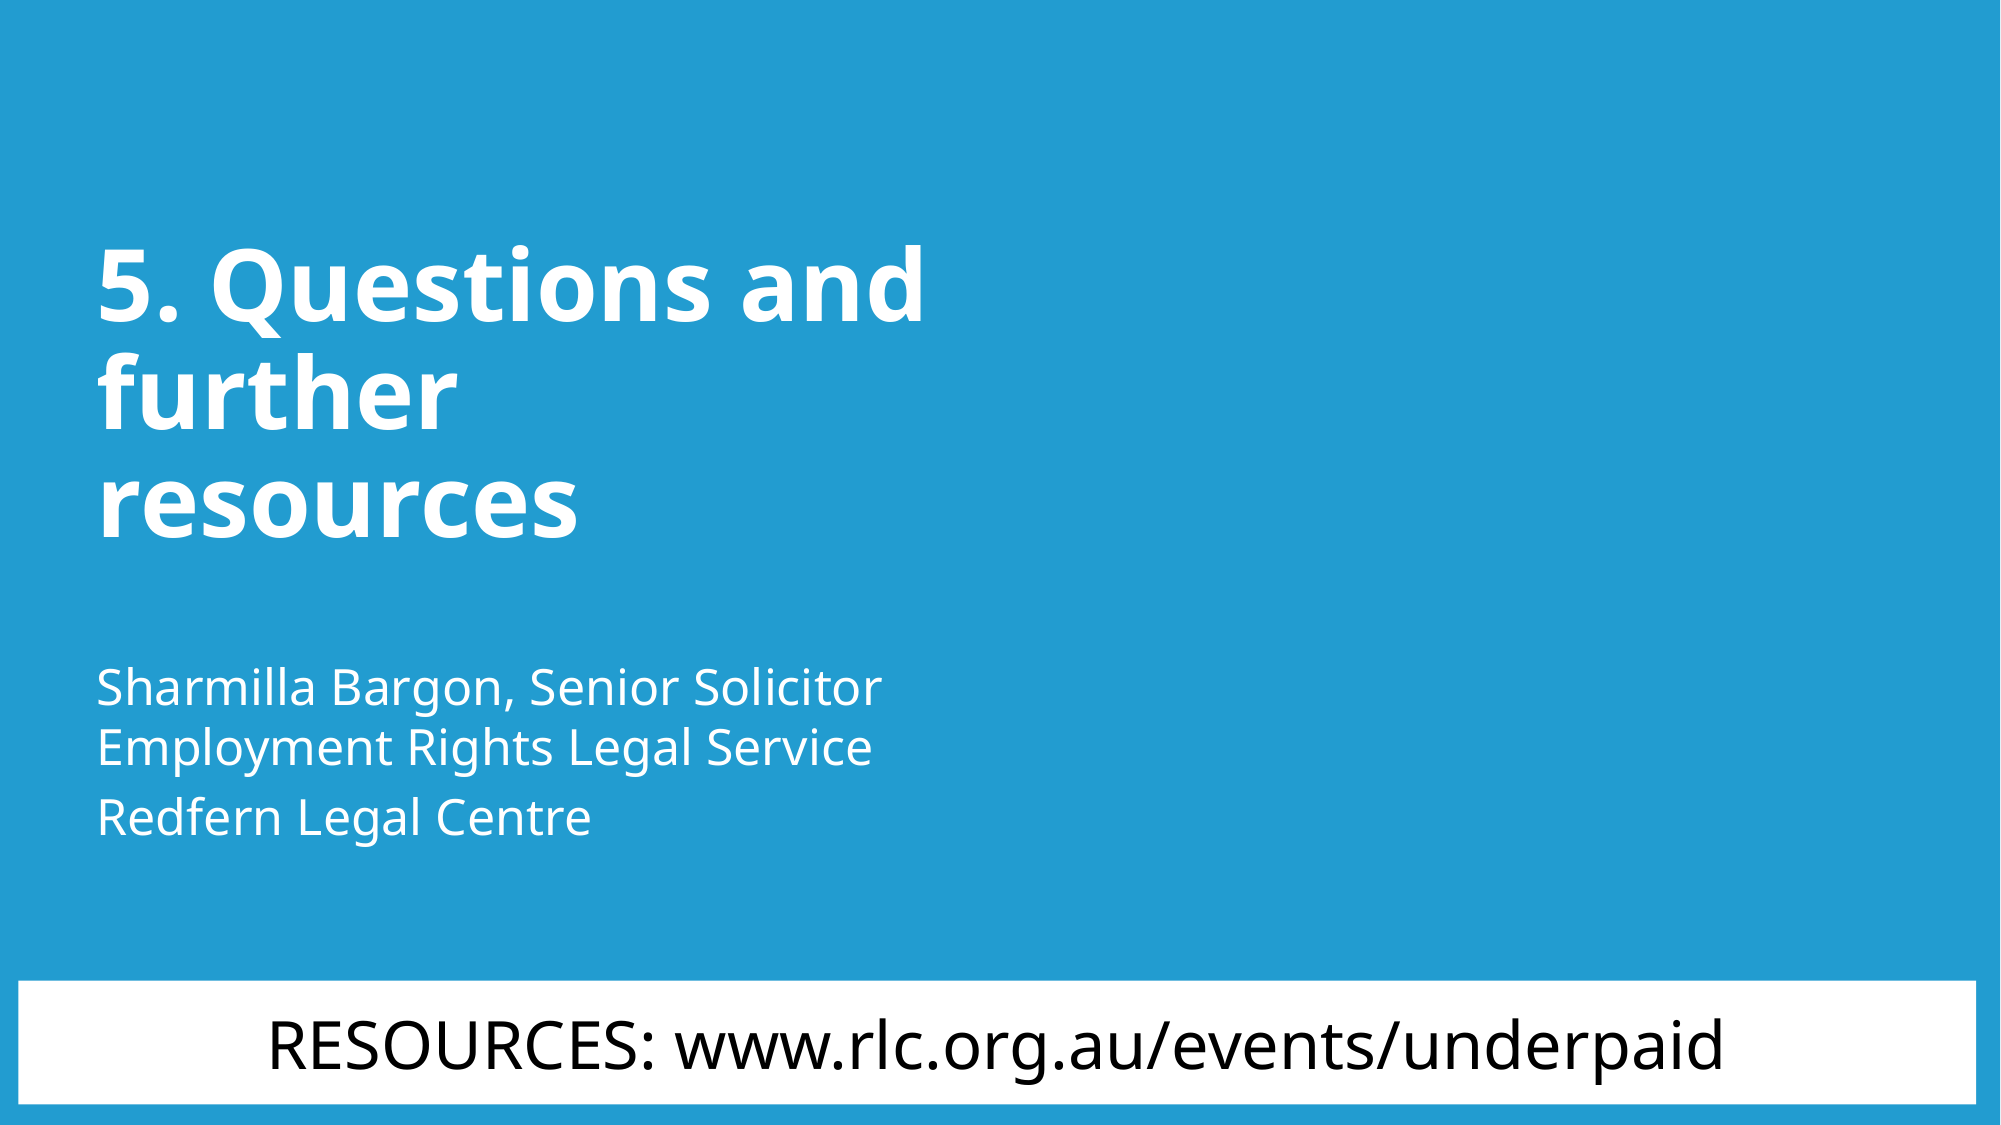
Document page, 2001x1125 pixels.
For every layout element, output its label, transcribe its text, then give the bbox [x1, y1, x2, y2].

text_box RESOURCES: www.rlc.org.au/events/underpaid [18, 980, 1977, 1105]
subtitle 5. Questions and further resources [82, 209, 975, 586]
text_box Sharmilla Bargon, Senior Solicitor Employment Rights Legal Service Redfern Legal Centre [81, 647, 1096, 918]
